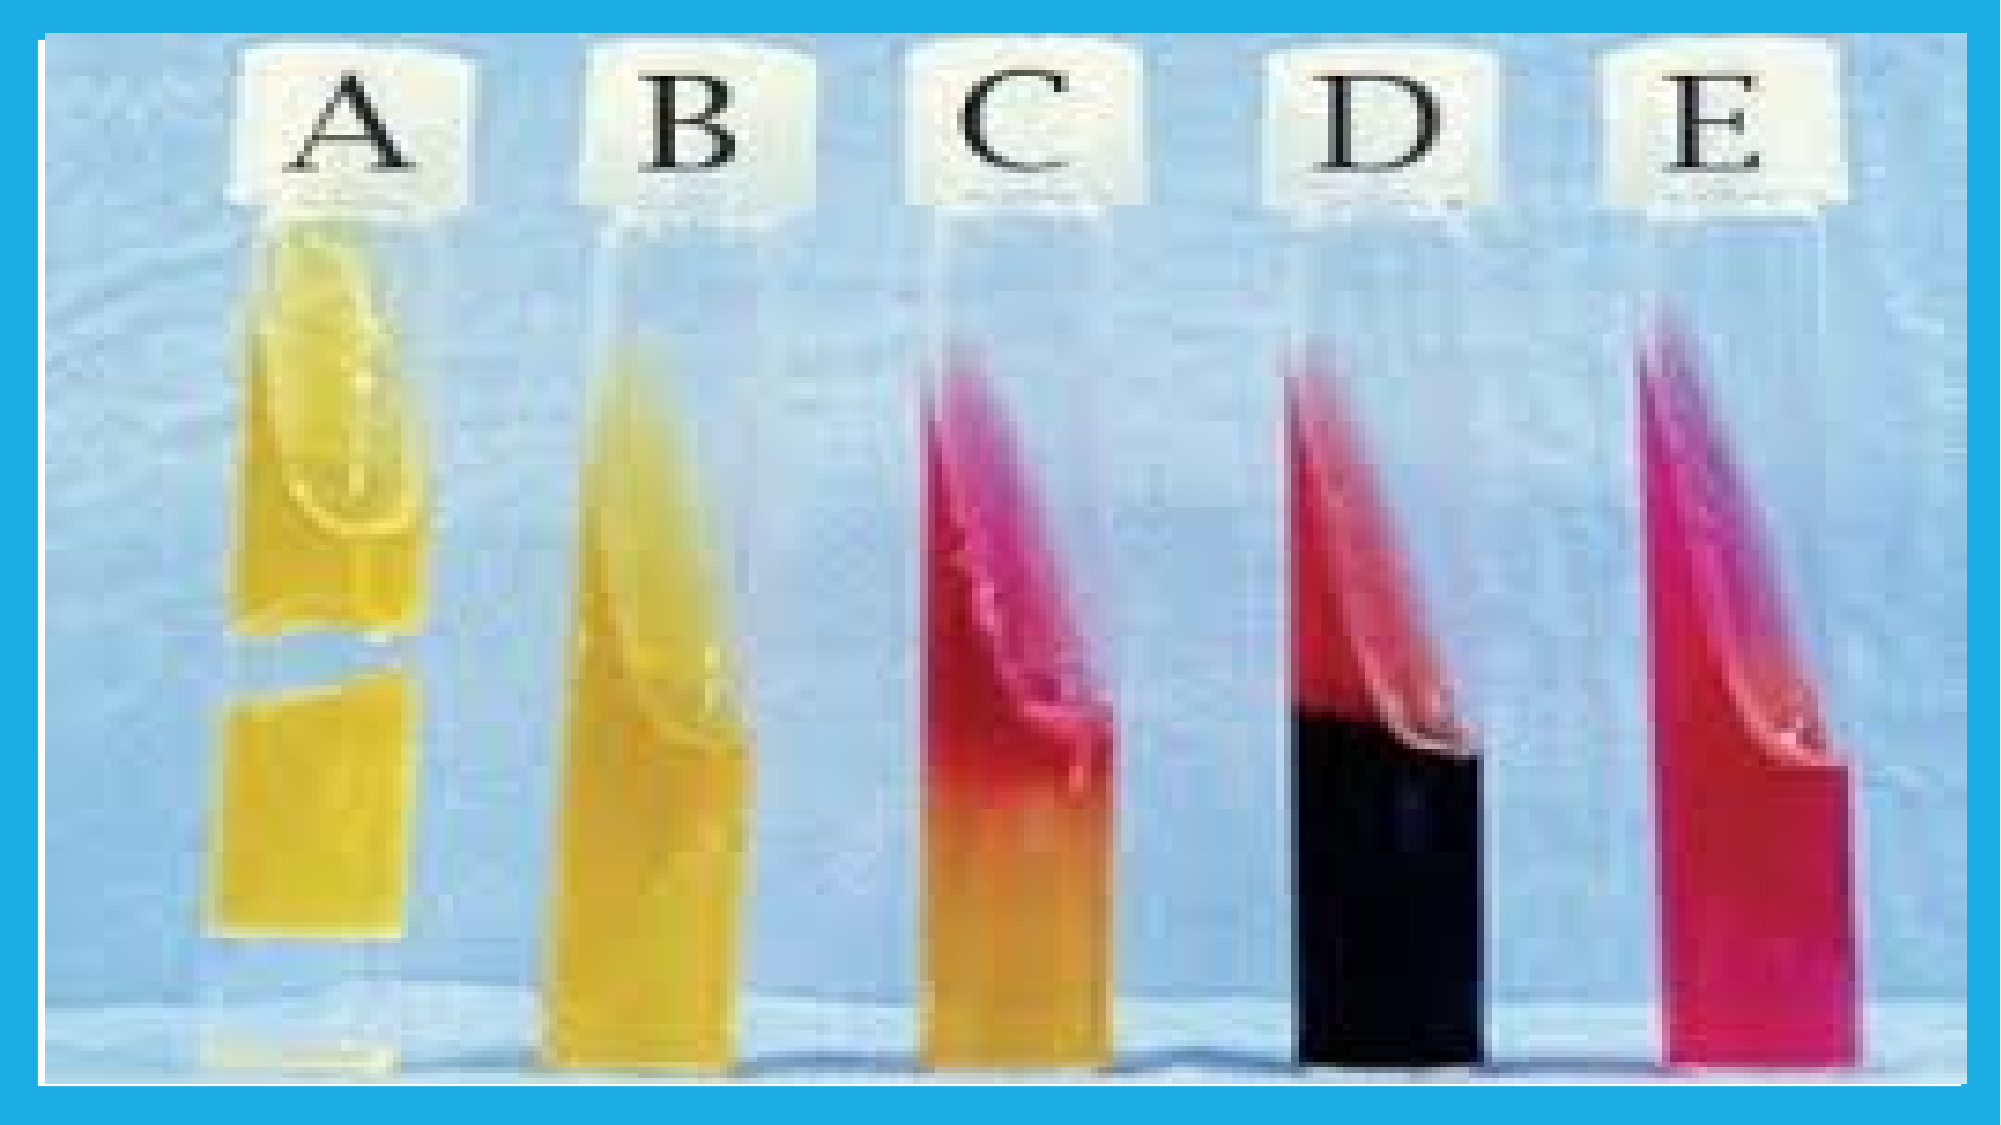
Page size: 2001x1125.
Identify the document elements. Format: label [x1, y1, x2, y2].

picture [44, 32, 1967, 1084]
